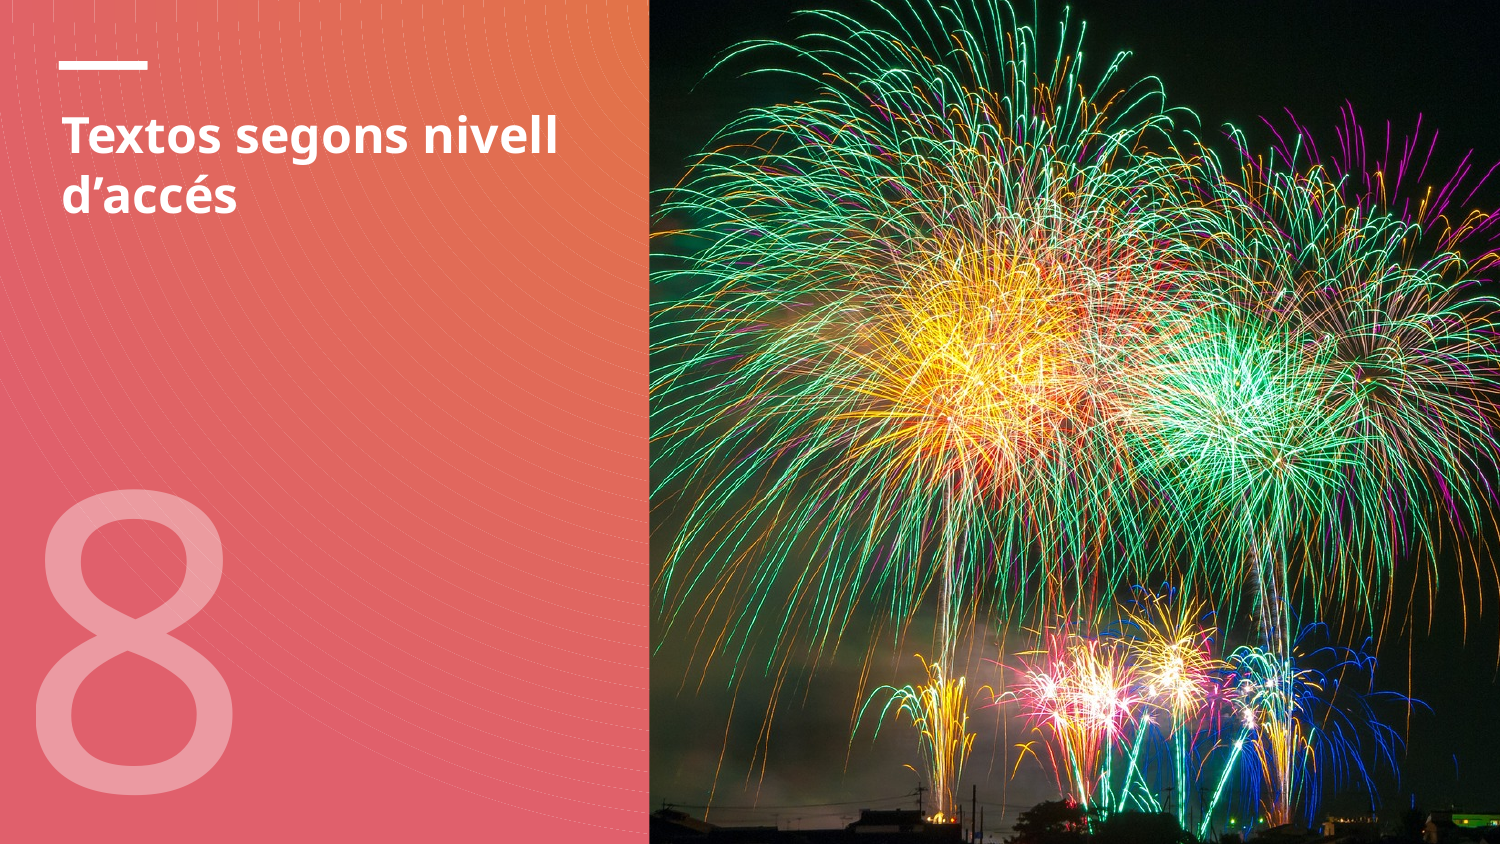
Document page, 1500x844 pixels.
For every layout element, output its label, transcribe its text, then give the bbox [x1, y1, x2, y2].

text_box [58, 60, 148, 71]
text_box 8 [0, 374, 302, 844]
picture [649, 0, 1500, 844]
list Textos segons nivell d’accés [47, 96, 649, 262]
